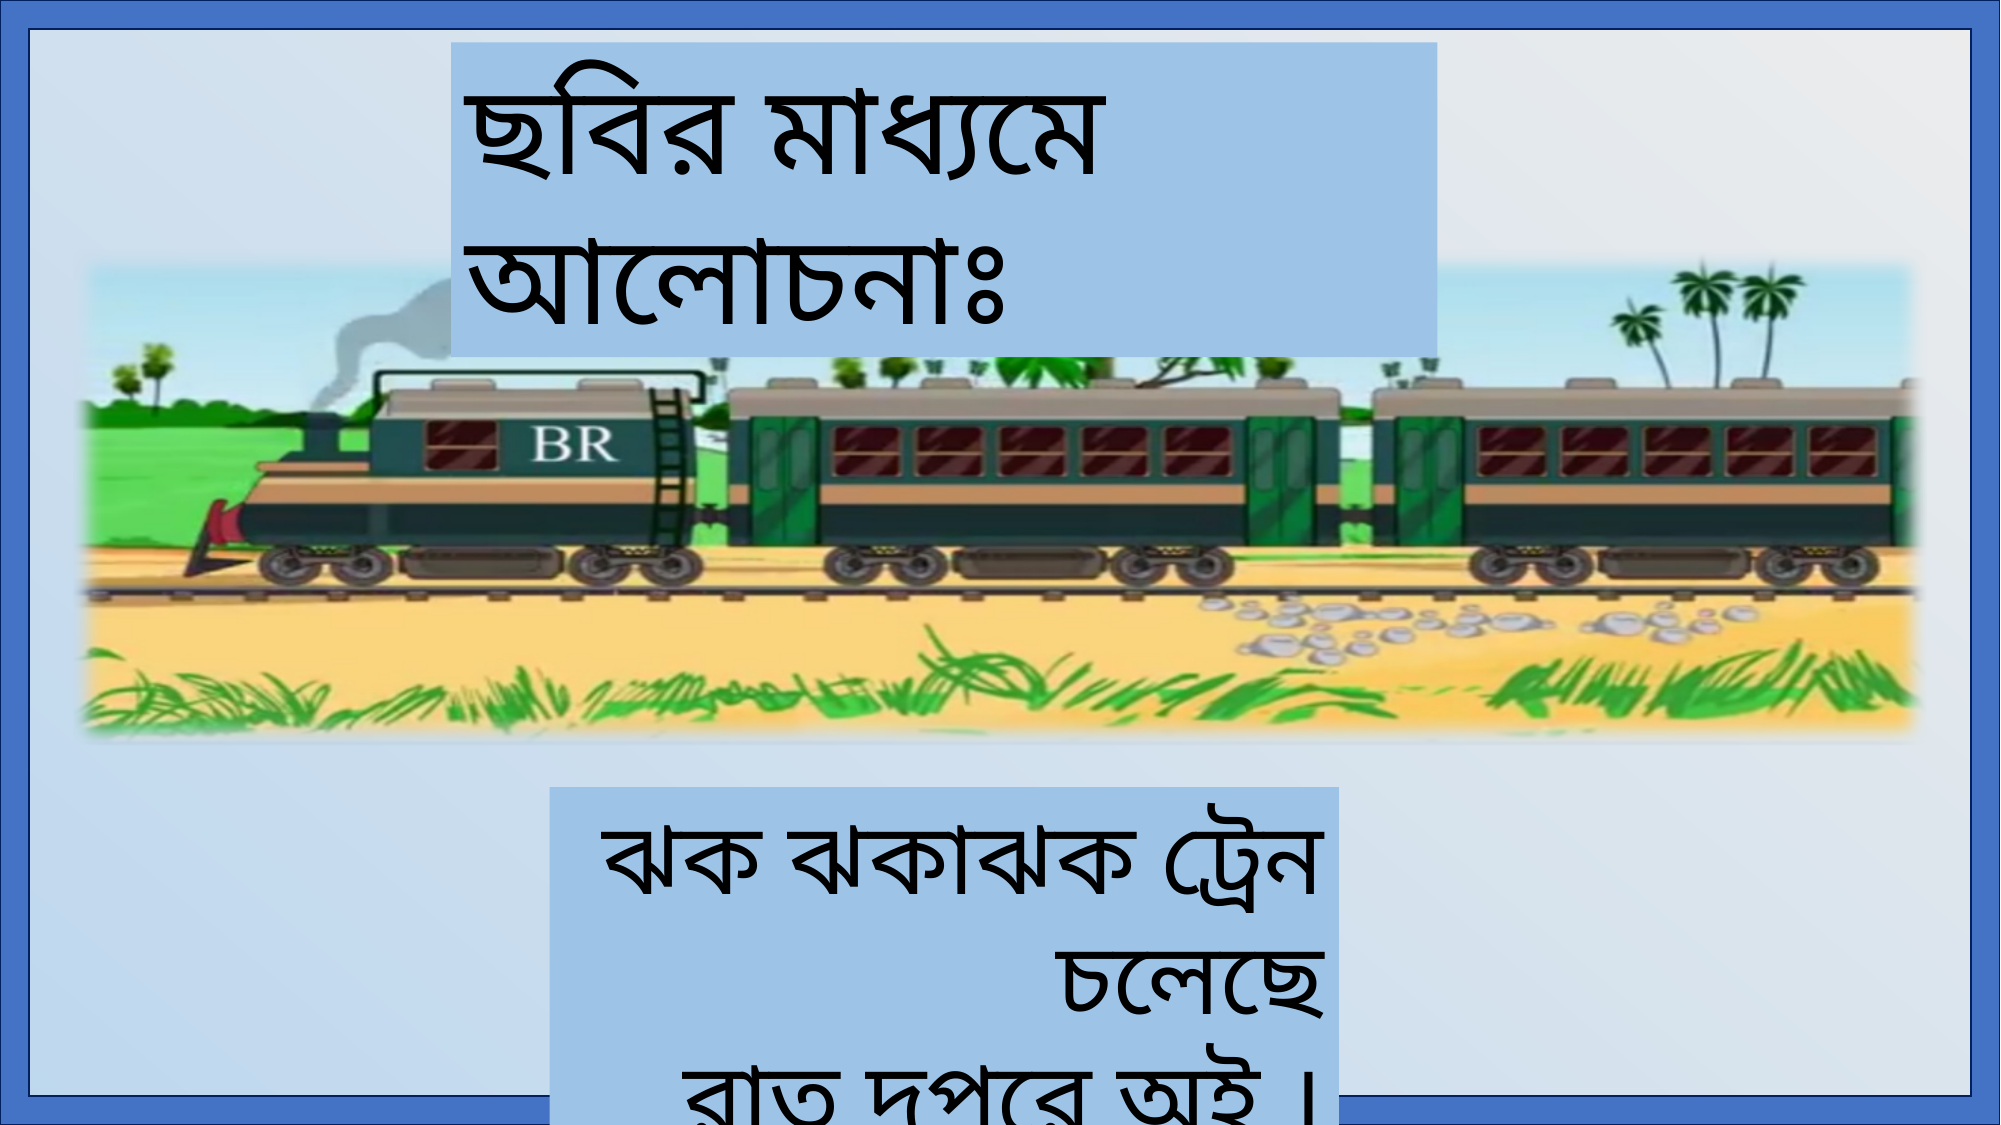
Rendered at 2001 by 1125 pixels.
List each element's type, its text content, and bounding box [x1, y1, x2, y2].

text_box ছবির মাধ্যমে আলোচনাঃ [451, 42, 1438, 249]
picture [73, 249, 1927, 747]
text_box [0, 0, 2000, 1125]
text_box ঝক ঝকাঝক ট্রেন চলেছে রাত দুপুরে অই । [549, 787, 1339, 1125]
